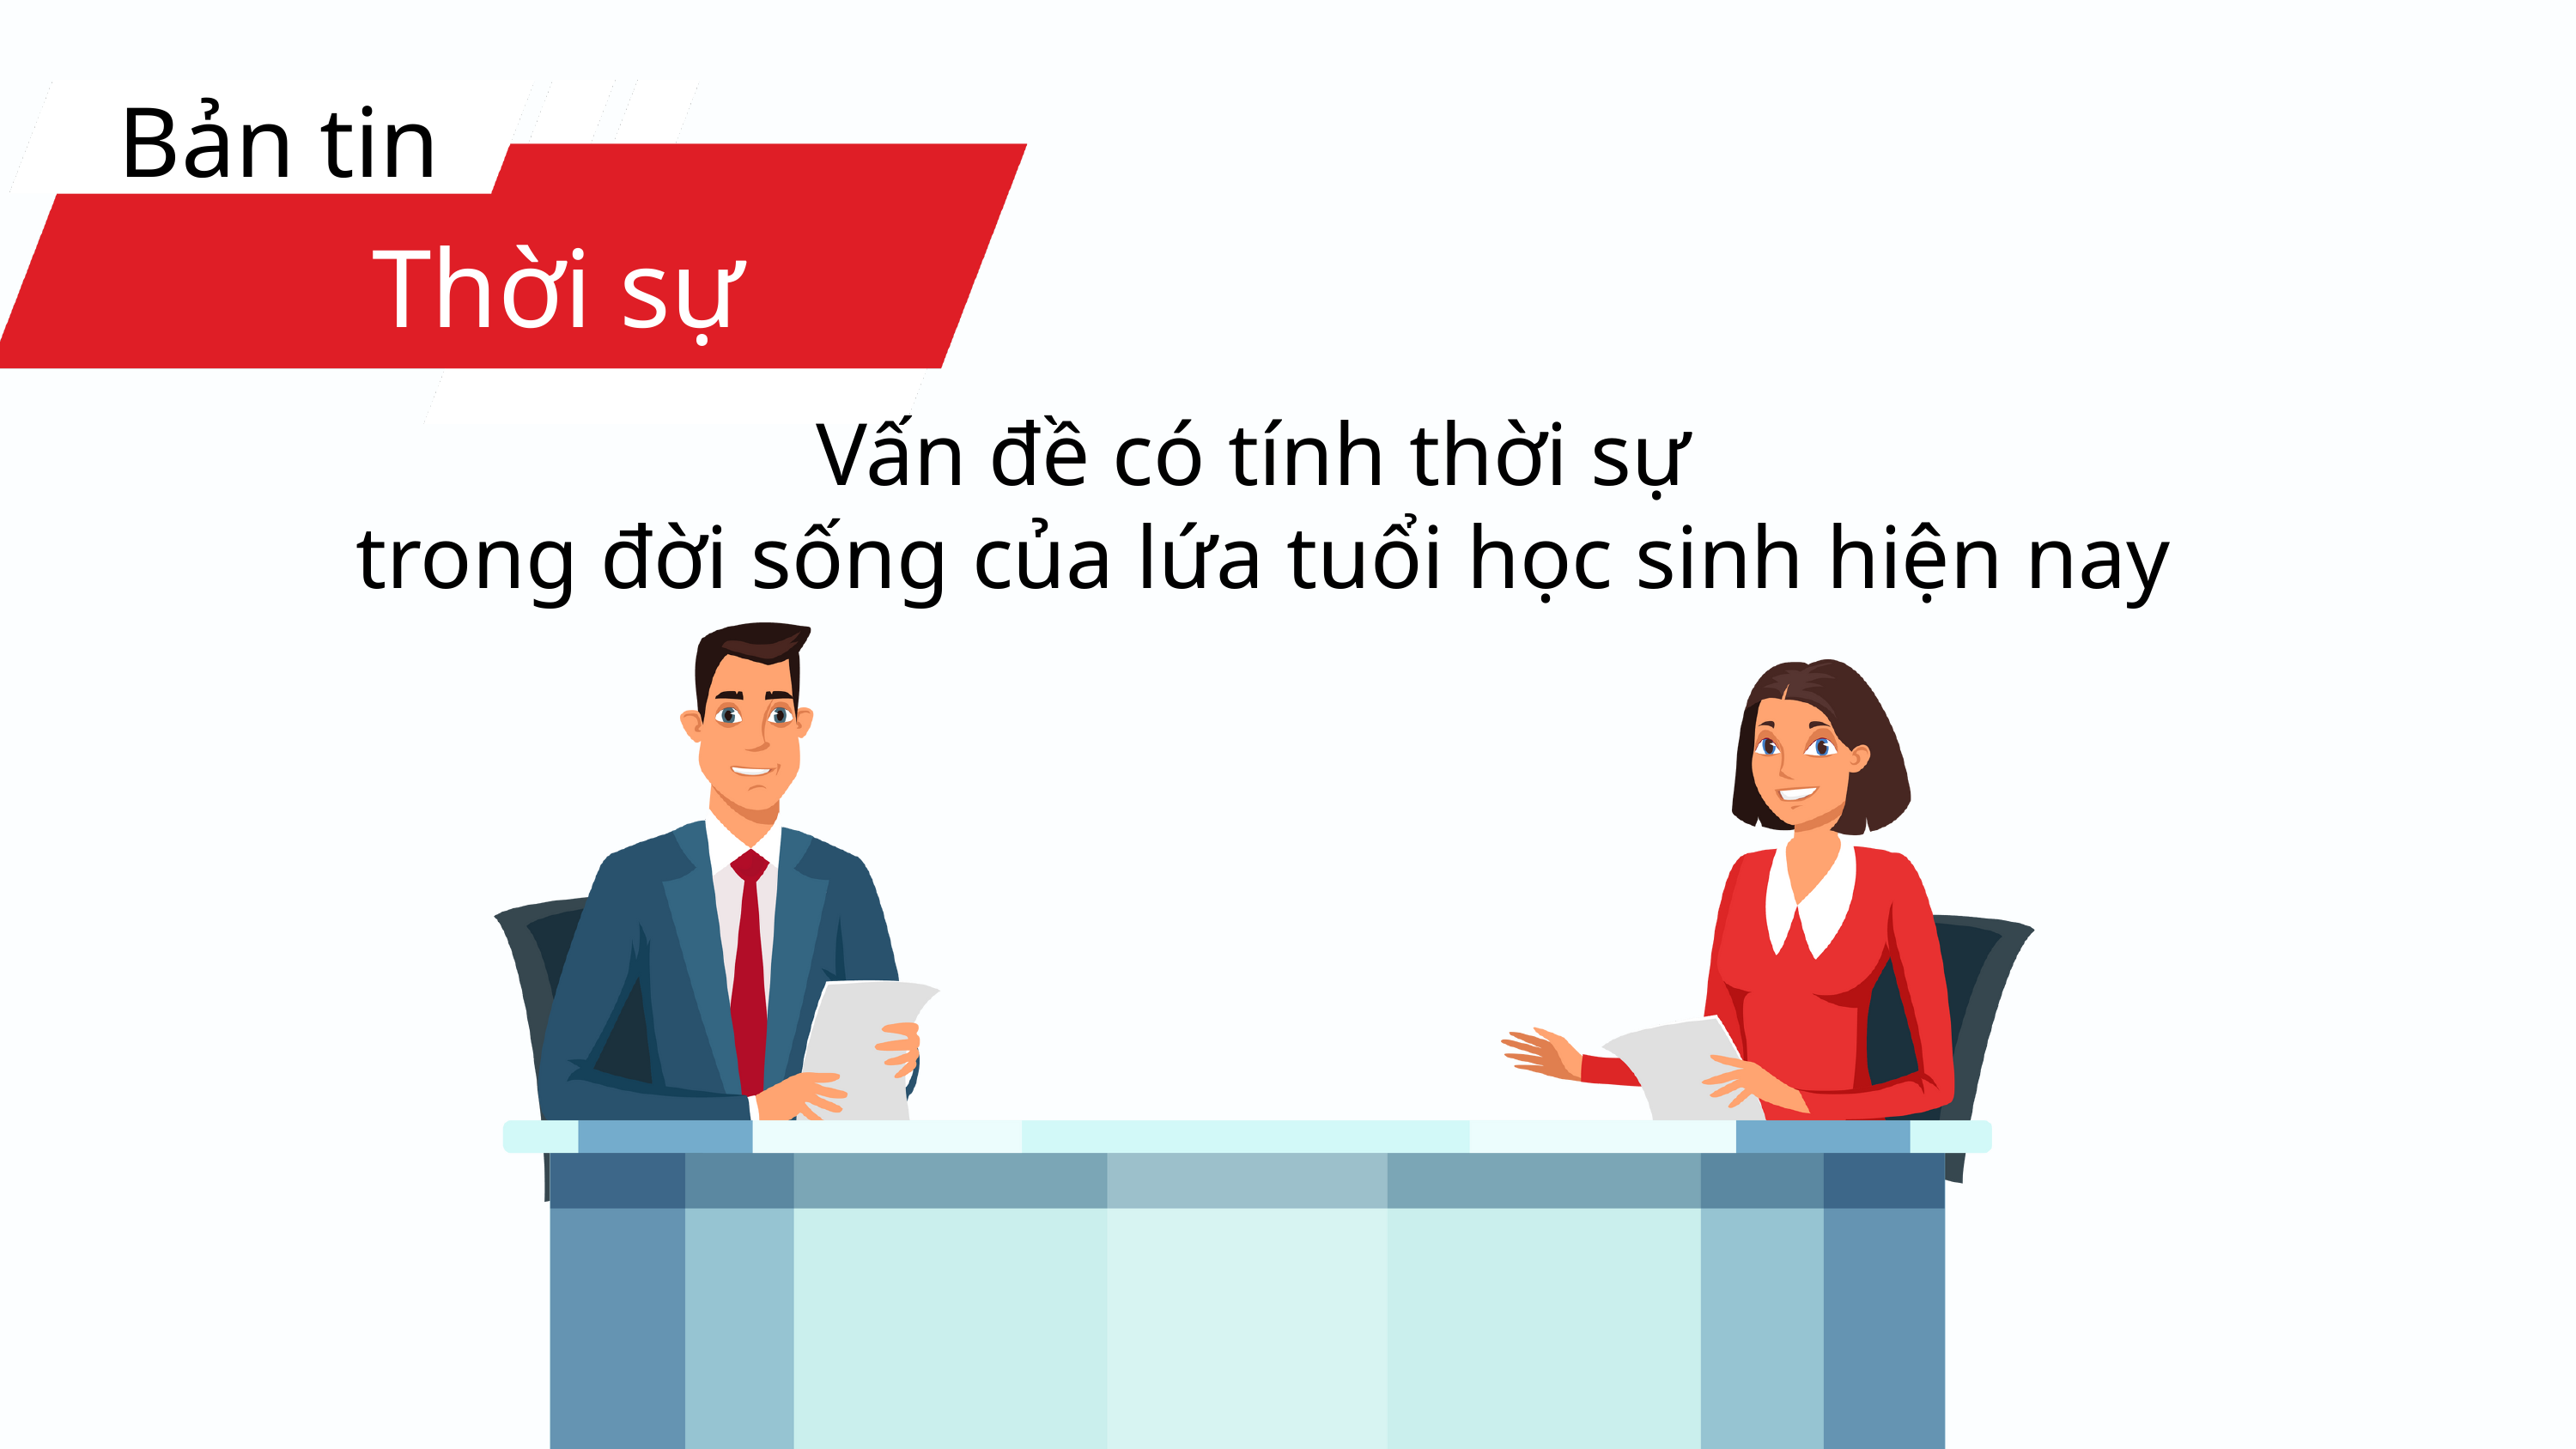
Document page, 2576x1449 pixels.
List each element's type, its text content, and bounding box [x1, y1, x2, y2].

text_box Bản tin [64, 80, 494, 197]
text_box [493, 622, 2035, 1449]
text_box Vấn đề có tính thời sự trong đời sống của lứa tuổi học sinh hiện nay [40, 399, 2488, 606]
text_box [0, 80, 1028, 424]
text_box Thời sự [343, 220, 773, 349]
